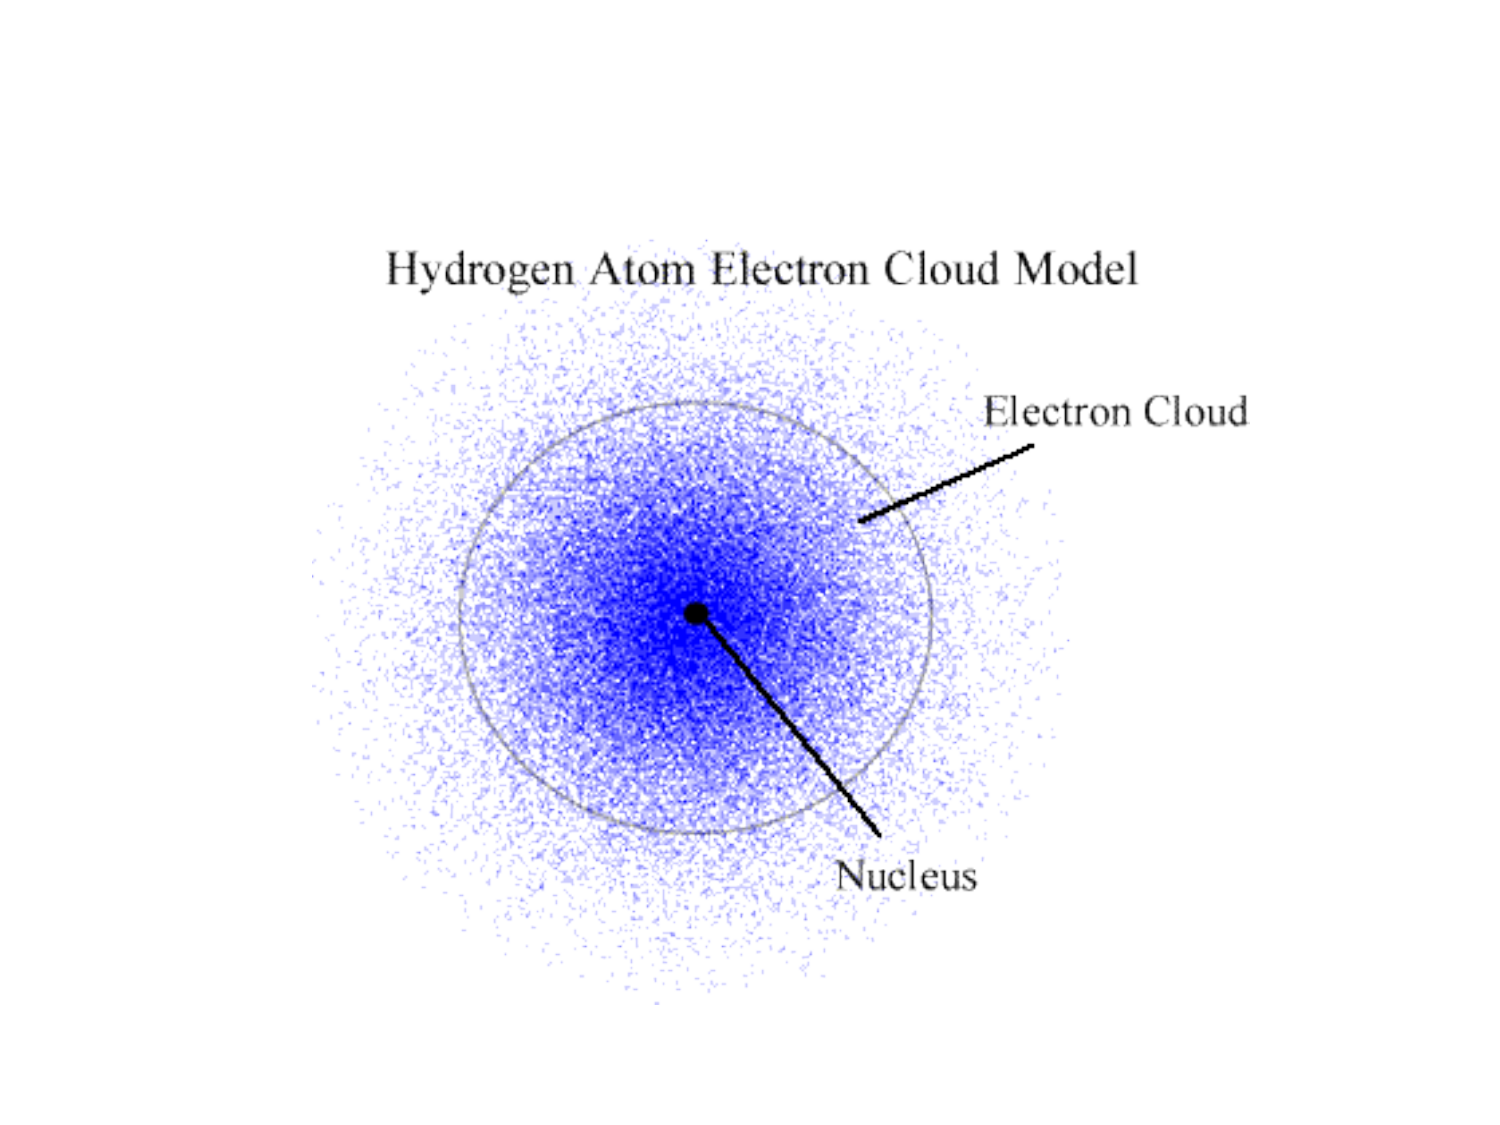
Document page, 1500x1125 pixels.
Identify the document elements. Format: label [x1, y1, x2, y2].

picture [312, 224, 1251, 1005]
